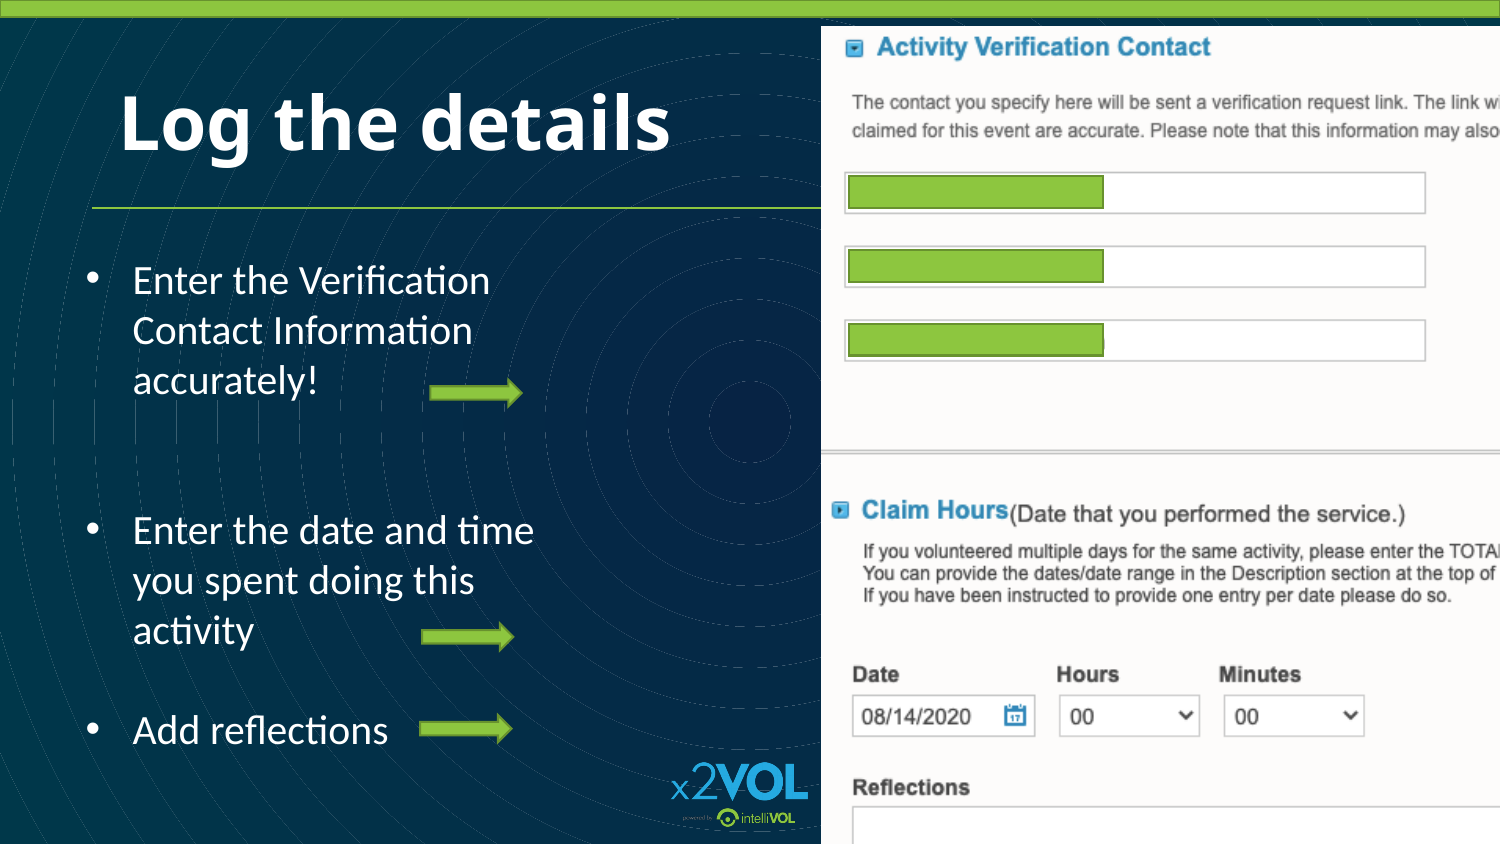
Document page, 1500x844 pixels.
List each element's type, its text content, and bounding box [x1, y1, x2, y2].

text_box [419, 712, 513, 745]
title Log the details [103, 44, 821, 208]
text_box [429, 377, 524, 409]
text_box Enter the Verification Contact Information accurately! Enter the date and time you spent doing this activity Add reflections [70, 245, 558, 761]
picture [821, 26, 1500, 844]
text_box [421, 620, 515, 653]
picture [670, 762, 808, 827]
